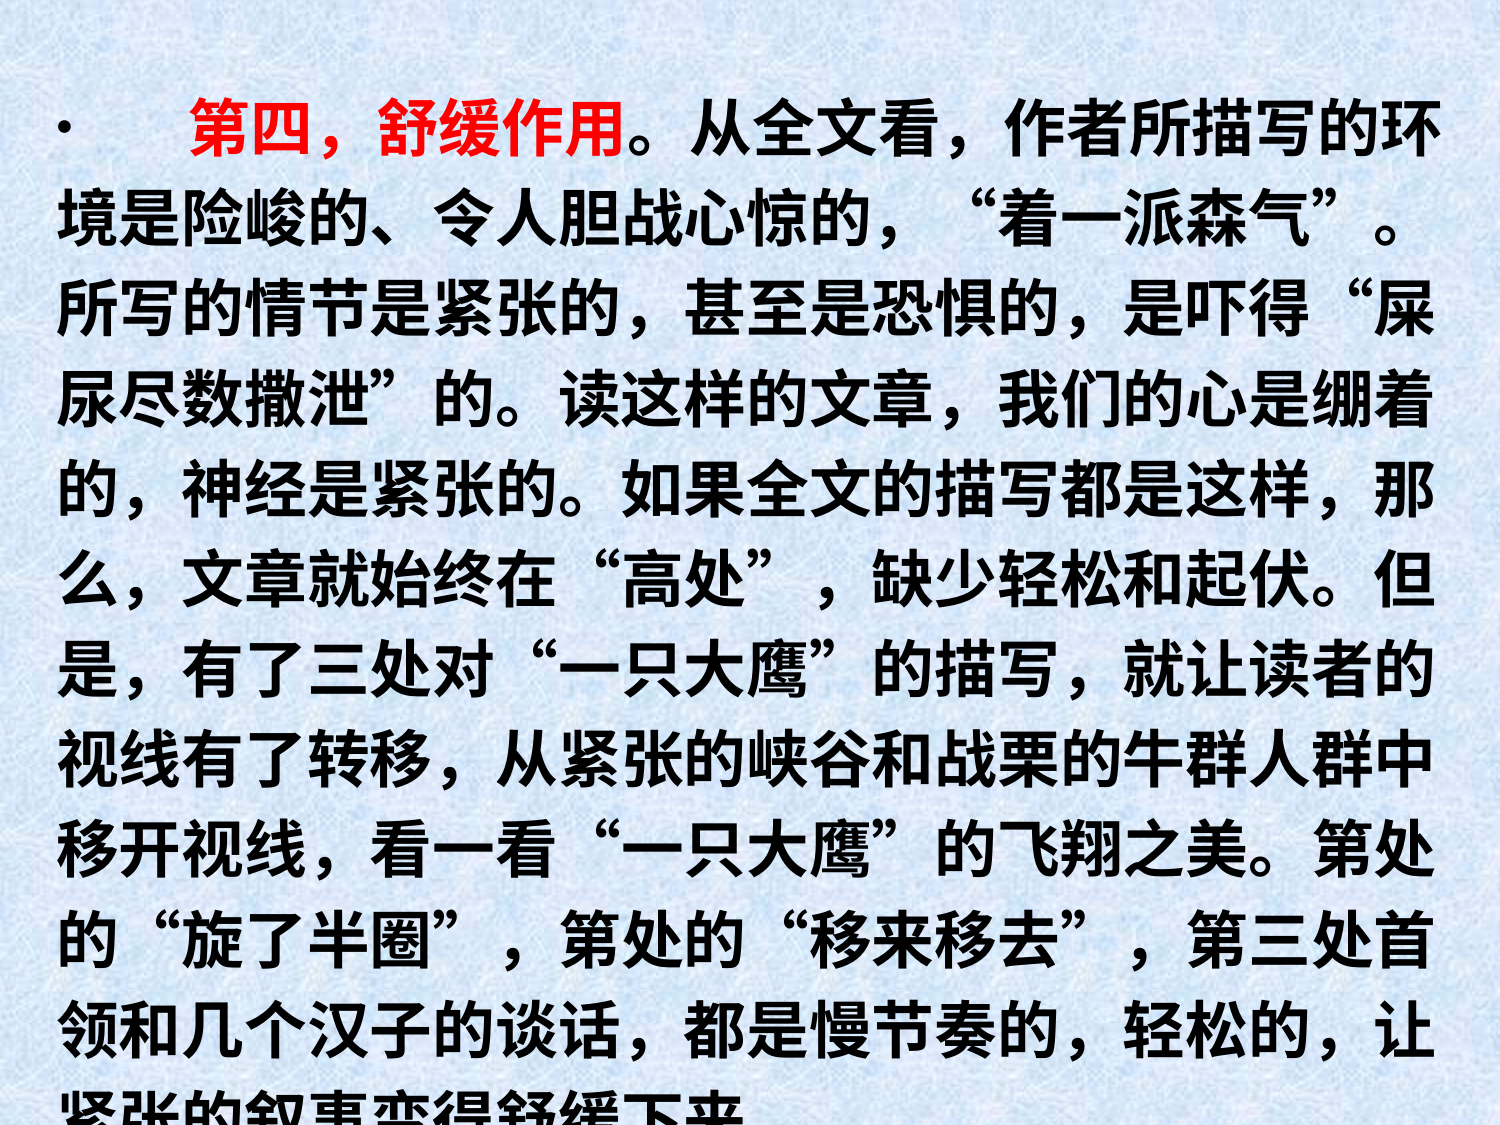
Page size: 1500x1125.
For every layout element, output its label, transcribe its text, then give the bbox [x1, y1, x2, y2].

list 第四，舒缓作用。从全文看，作者所描写的环境是险峻的、令人胆战心惊的，“着一派森气”。所写的情节是紧张的，甚至是恐惧的，是吓得“屎尿尽数撒泄”的。读这样的文章，我们的心是绷着的，神经是紧张的。如果全文的描写都是这样，那么，文章就始终在“高处”，缺少轻松和起伏。但是，有了三处对“一只大鹰”的描写，就让读者的视线有了转移，从紧张的峡谷和战栗的牛群人群中移开视线，看一看“一只大鹰”的飞翔之美。第处的“旋了半圈”，第处的“移来移去”，第三处首领和几个汉子的谈话，都是慢节奏的，轻松的，让紧张的叙事变得舒缓下来。 [41, 66, 1500, 1125]
picture [0, 0, 1500, 1125]
